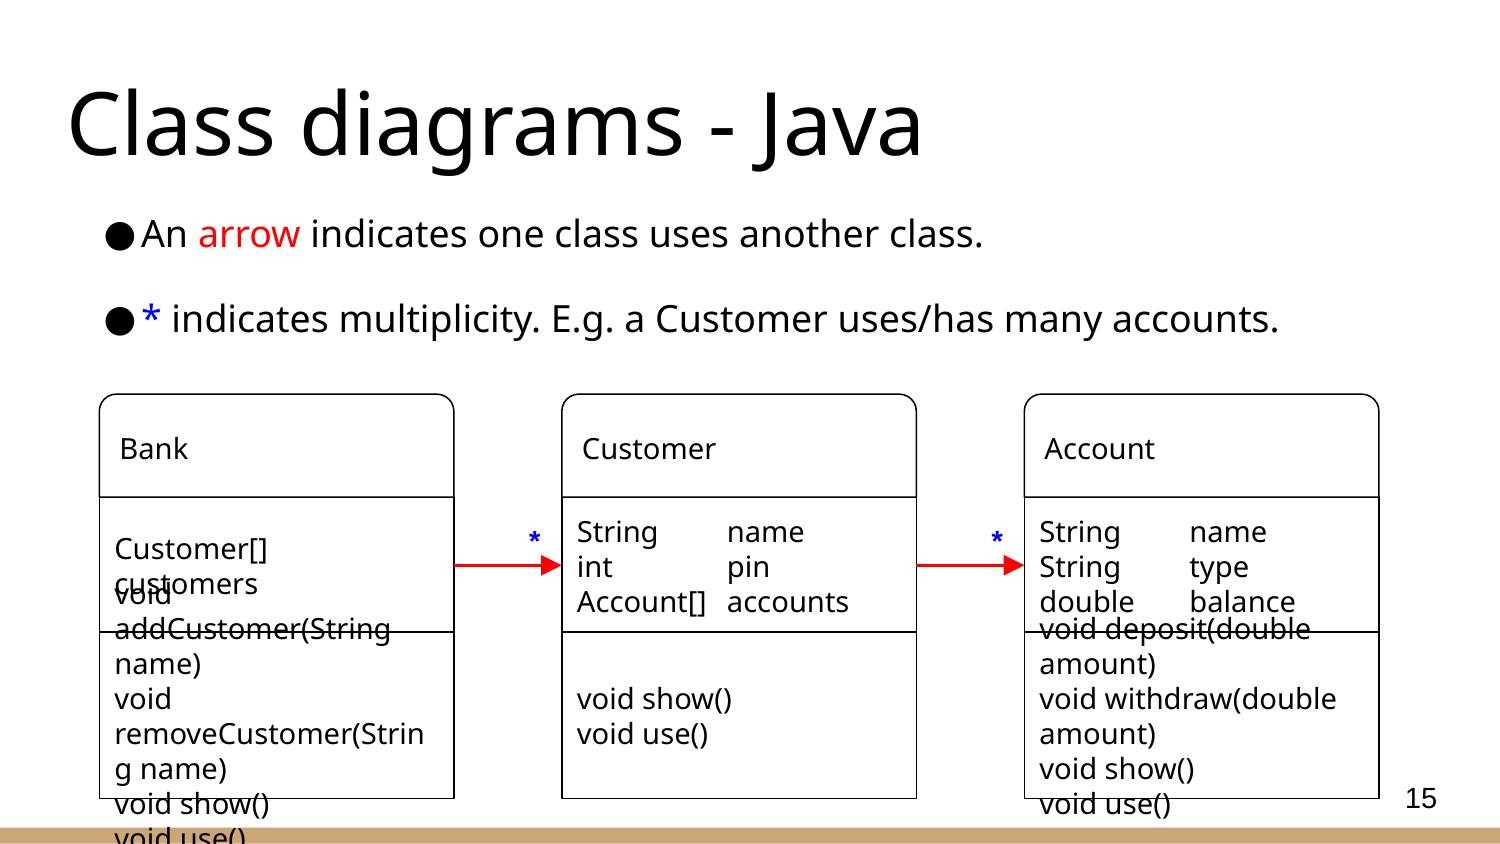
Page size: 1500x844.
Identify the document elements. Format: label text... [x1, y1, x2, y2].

title Class diagrams - Java [51, 51, 1449, 188]
text_box Customer[] customers [99, 498, 454, 631]
text_box Bank [99, 394, 454, 498]
text_box String name String type double balance [1024, 498, 1379, 631]
text_box * [976, 507, 1025, 555]
list An arrow indicates one class uses another class. * indicates multiplicity. E.g. a Customer uses/has many accounts. [51, 188, 1449, 307]
text_box * [514, 507, 562, 555]
text_box void deposit(double amount) void withdraw(double amount) void show() void use() [1024, 631, 1379, 799]
text_box Customer [561, 394, 917, 498]
text_box String name int pin Account[] accounts [561, 498, 917, 631]
slide_number 15 [1389, 764, 1480, 830]
text_box Account [1024, 394, 1379, 498]
text_box void show() void use() [561, 631, 917, 799]
text_box void addCustomer(String name) void removeCustomer(String name) void show() void use() [99, 631, 454, 799]
